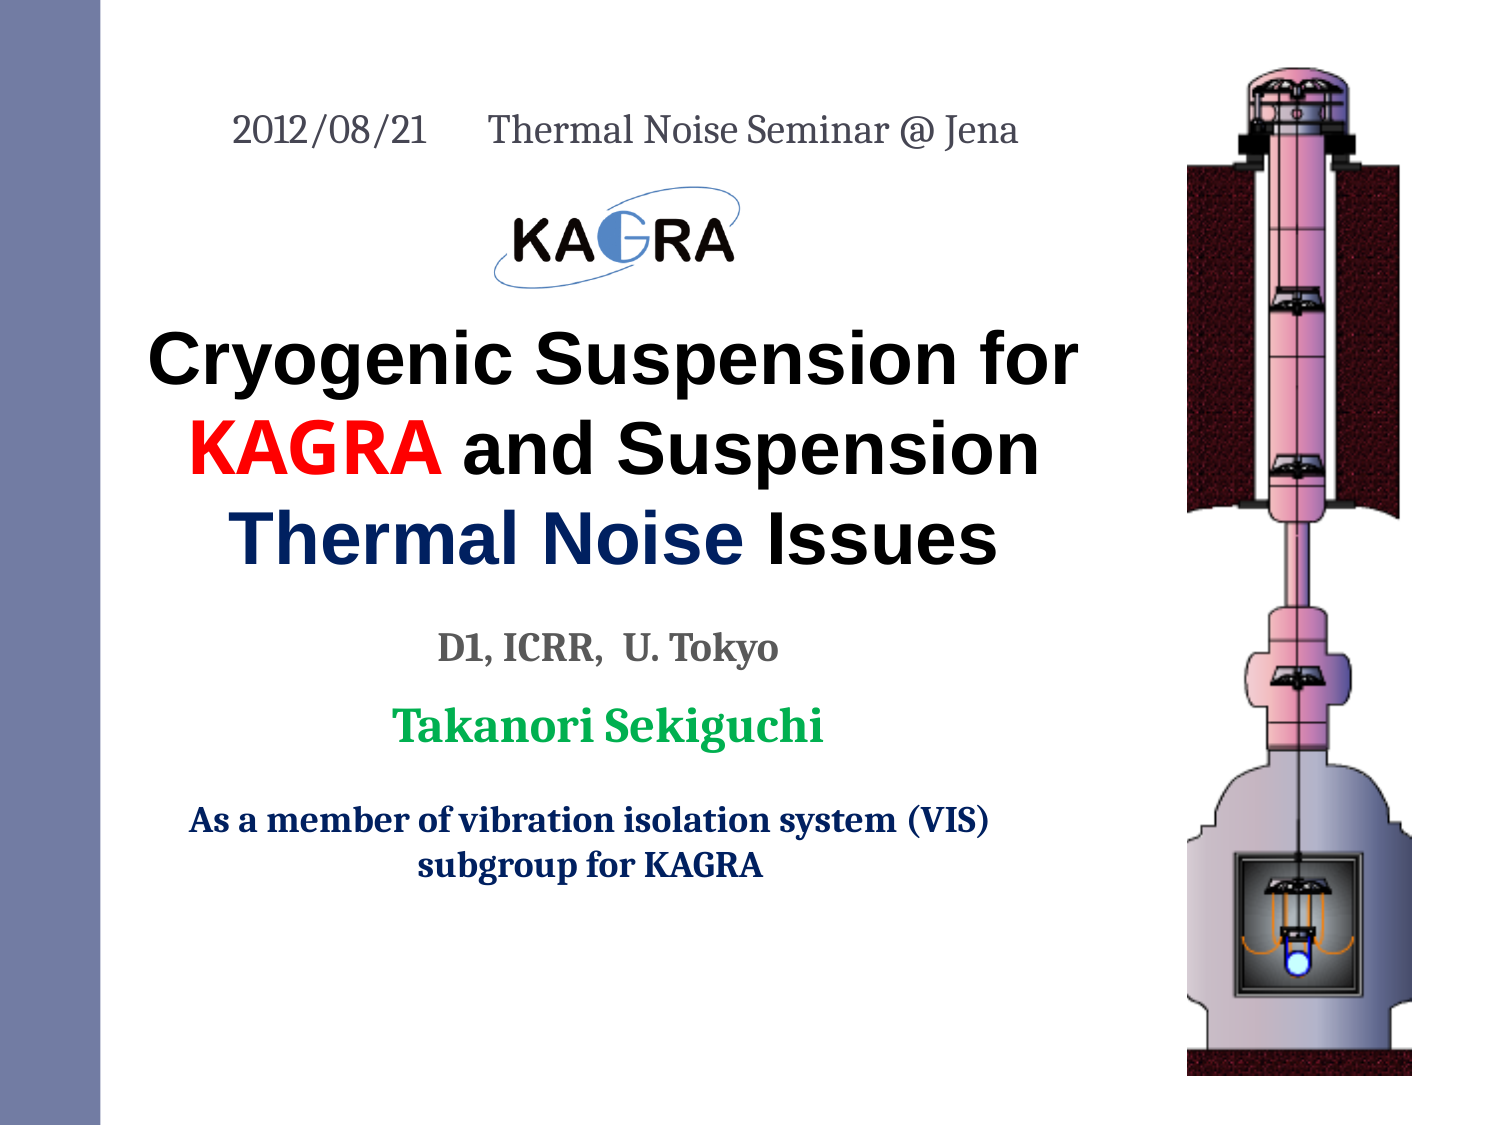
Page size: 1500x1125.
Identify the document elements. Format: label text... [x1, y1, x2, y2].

text_box Takanori Sekiguchi [159, 680, 1058, 763]
title Cryogenic Suspension for KAGRA and Suspension Thermal Noise Issues [112, 302, 1117, 602]
picture [1186, 66, 1412, 1076]
text_box As a member of vibration isolation system (VIS) subgroup for KAGRA [100, 763, 1081, 917]
subtitle 2012/08/21 Thermal Noise Seminar @ Jena [123, 94, 1128, 173]
picture [489, 184, 744, 293]
text_box D1, ICRR, U. Tokyo [159, 609, 1058, 680]
text_box [0, 0, 102, 1125]
